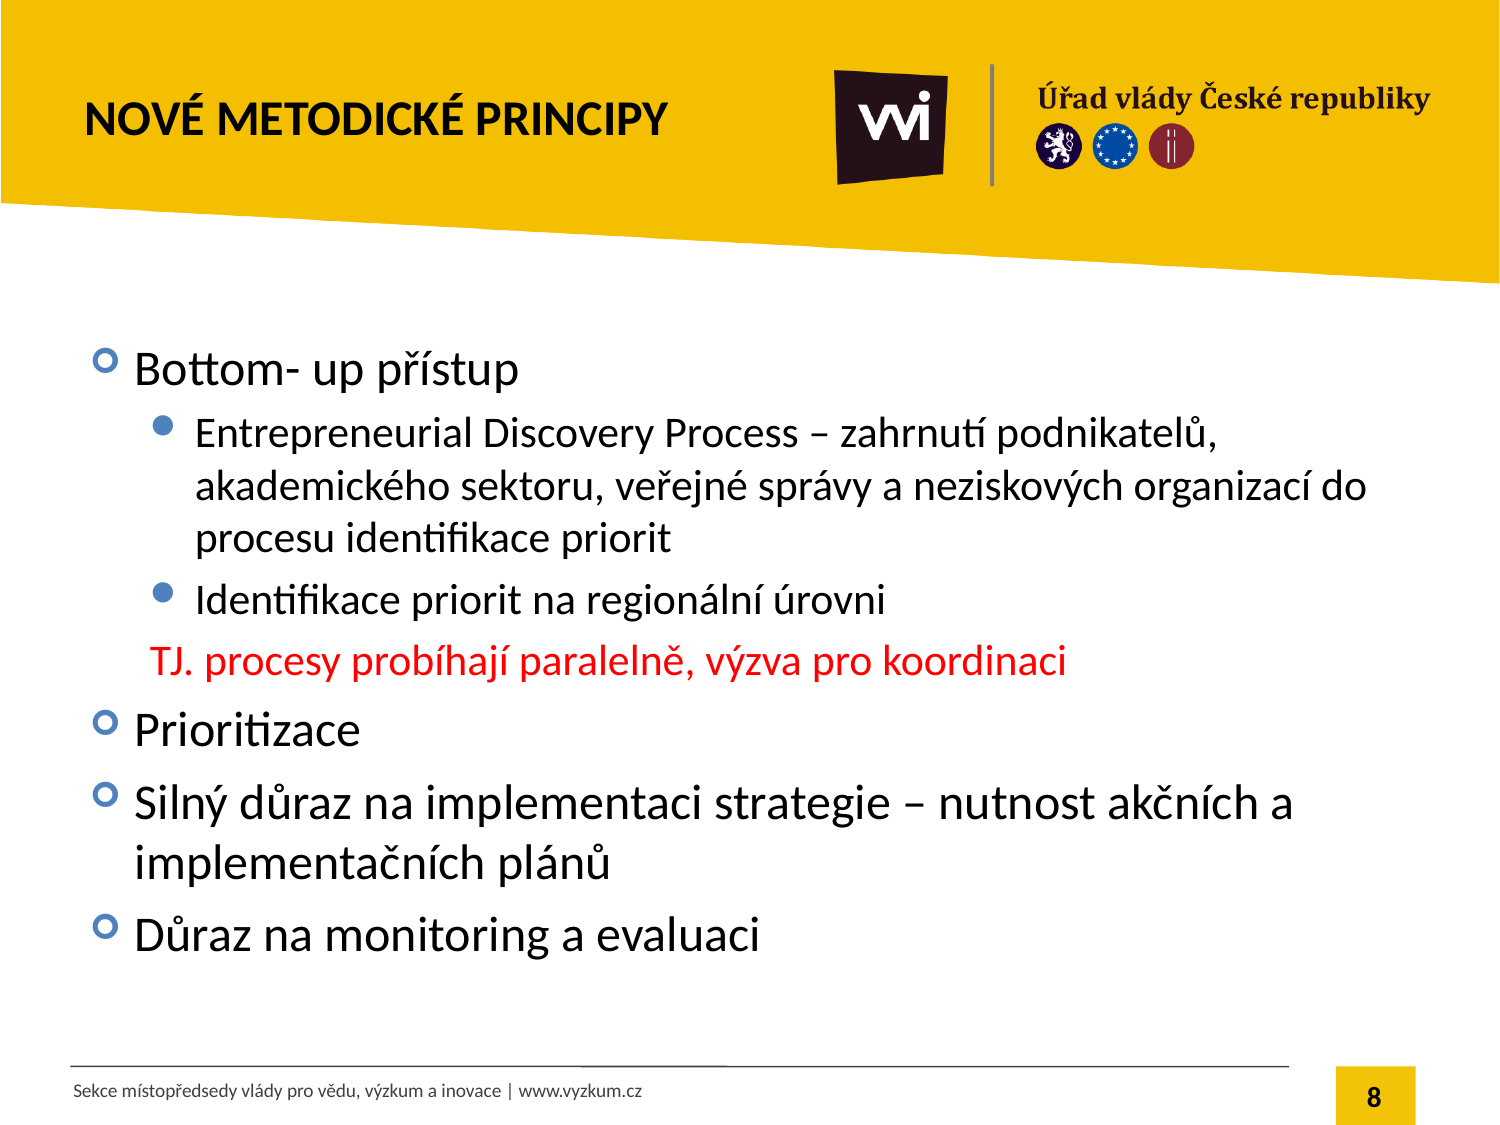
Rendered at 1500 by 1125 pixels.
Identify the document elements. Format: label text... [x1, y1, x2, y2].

slide_number 8 [1324, 1066, 1425, 1125]
title Nové metodické principy [70, 70, 727, 153]
list Bottom- up přístup Entrepreneurial Discovery Process – zahrnutí podnikatelů, akademického sektoru, veřejné správy a neziskových organizací do procesu identifikace priorit Identifikace priorit na regionální úrovni TJ. procesy probíhají paralelně, výzva pro koordinaci Prioritizace Silný důraz na implementaci strategie – nutnost akčních a implementačních plánů Důraz na monitoring a evaluaci [75, 328, 1418, 985]
picture [0, 0, 1500, 284]
